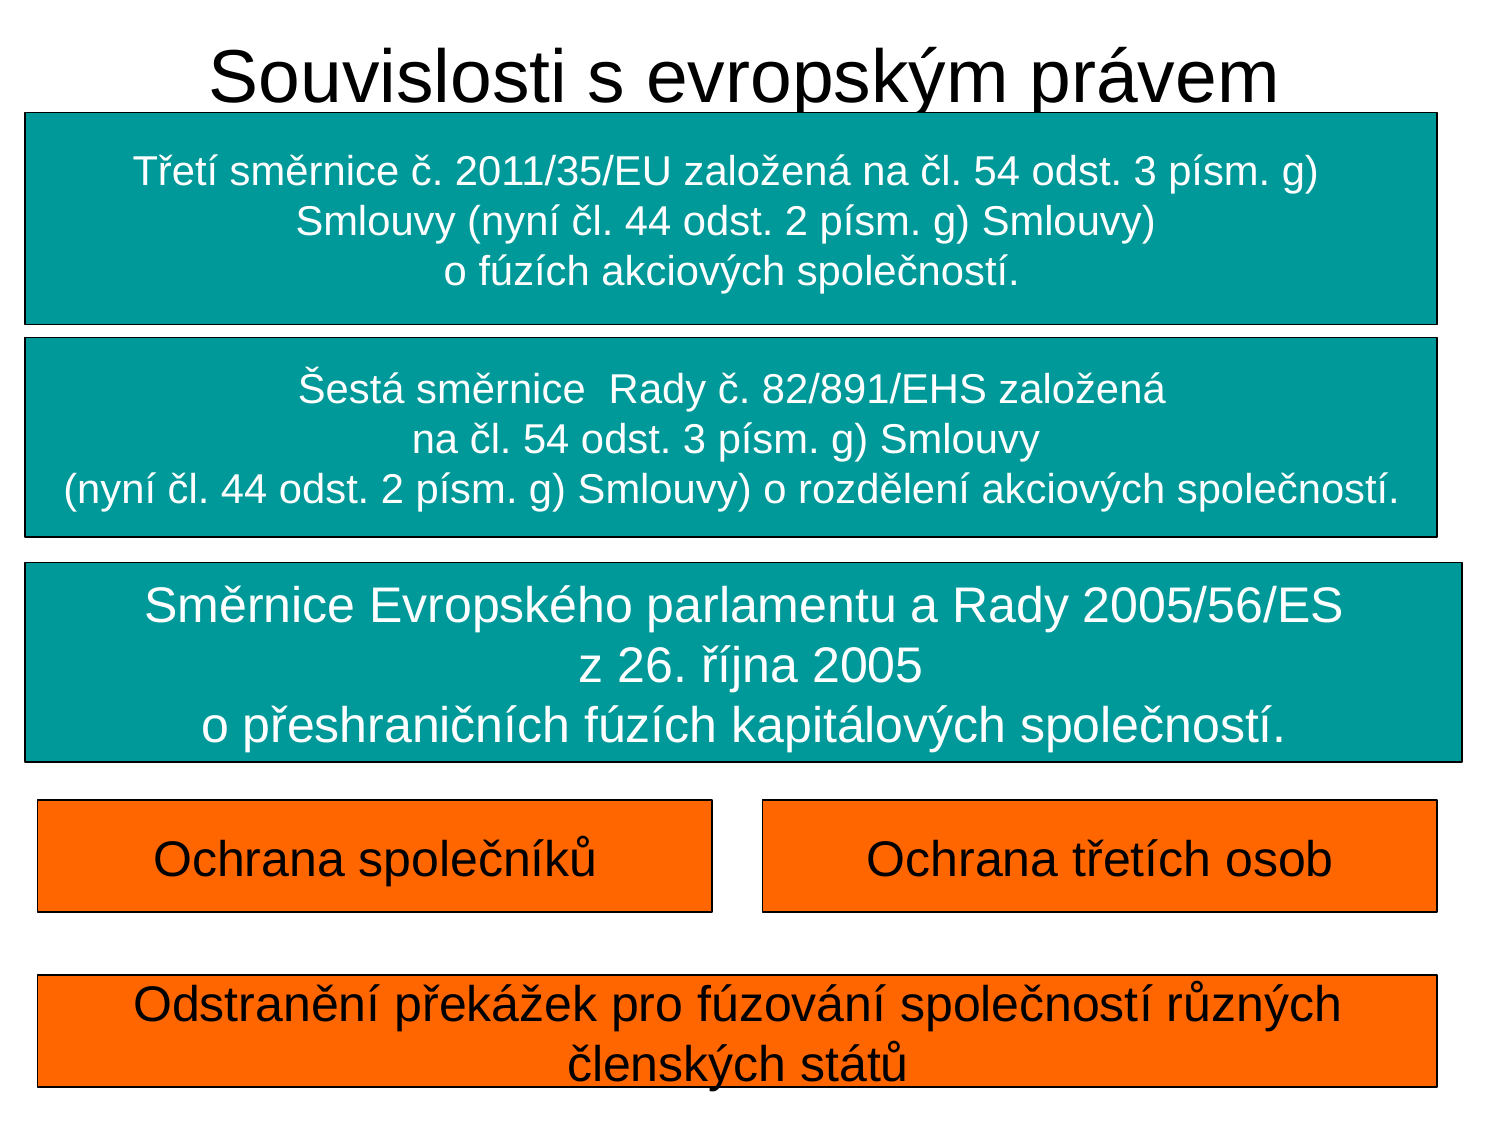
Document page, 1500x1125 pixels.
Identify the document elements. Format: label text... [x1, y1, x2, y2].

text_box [24, 112, 1438, 325]
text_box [24, 562, 1463, 763]
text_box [37, 799, 713, 913]
text_box Souvislosti s evropským právem [74, 0, 1413, 110]
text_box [24, 337, 1438, 538]
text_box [762, 799, 1438, 913]
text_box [37, 970, 1438, 1092]
